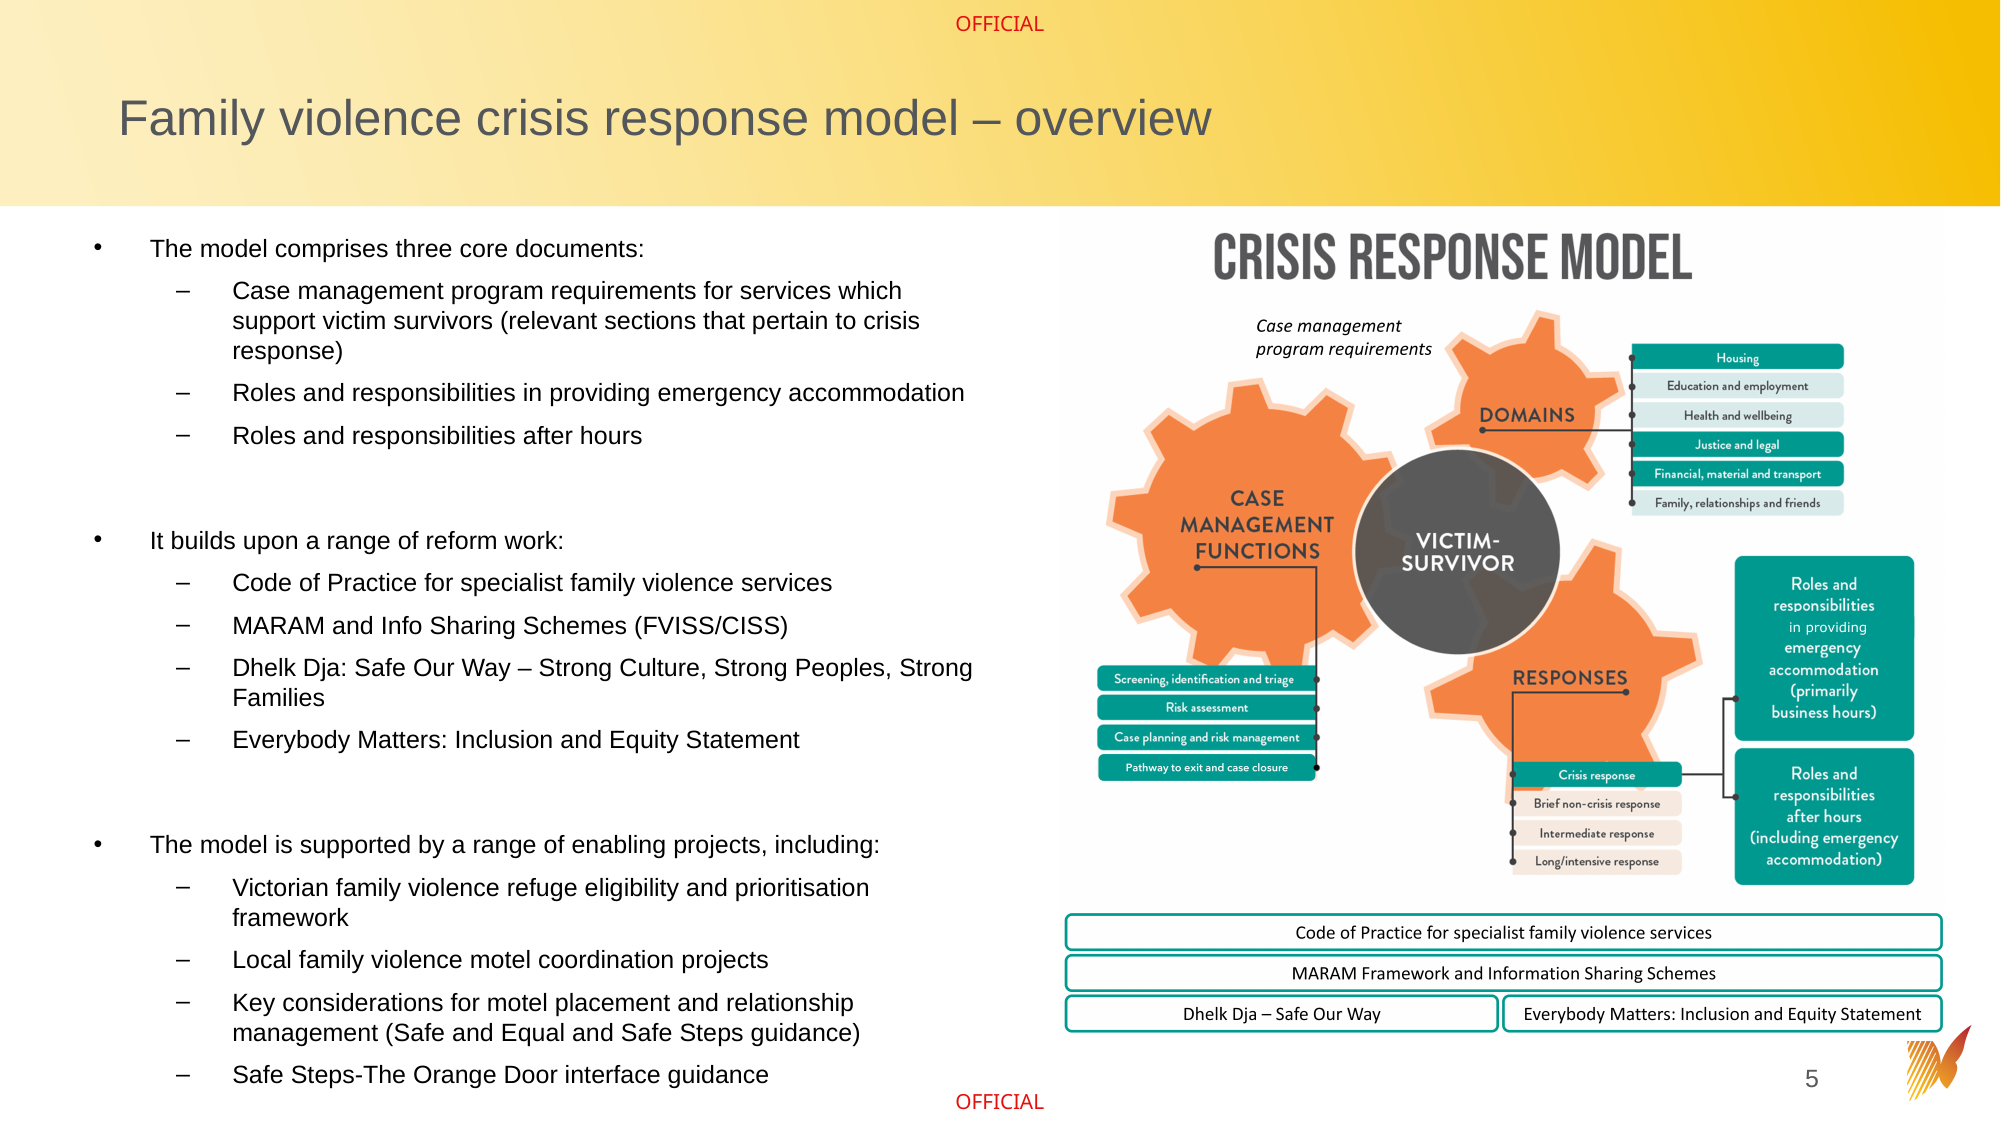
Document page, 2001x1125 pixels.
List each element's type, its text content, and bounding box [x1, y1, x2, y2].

title Family violence crisis response model – overview [118, 44, 1882, 186]
picture [0, 0, 2001, 1125]
slide_number 5 [1712, 1062, 1819, 1125]
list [1058, 207, 1945, 1042]
list The model comprises three core documents: Case management program requirements for services which support victim survivors (relevant sections that pertain to crisis response) Roles and responsibilities in providing emergency accommodation Roles and responsibilities after hours It builds upon a range of reform work: Code of Practice for specialist family violence services MARAM and Info Sharing Schemes (FVISS/CISS) Dhelk Dja: Safe Our Way – Strong Culture, Strong Peoples, Strong Families Everybody Matters: Inclusion and Equity Statement The model is supported by a range of enabling projects, including: Victorian family violence refuge eligibility and prioritisation framework Local family violence motel coordination projects Key considerations for motel placement and relationship management (Safe and Equal and Safe Steps guidance) Safe Steps-The Orange Door interface guidance [93, 232, 979, 1081]
